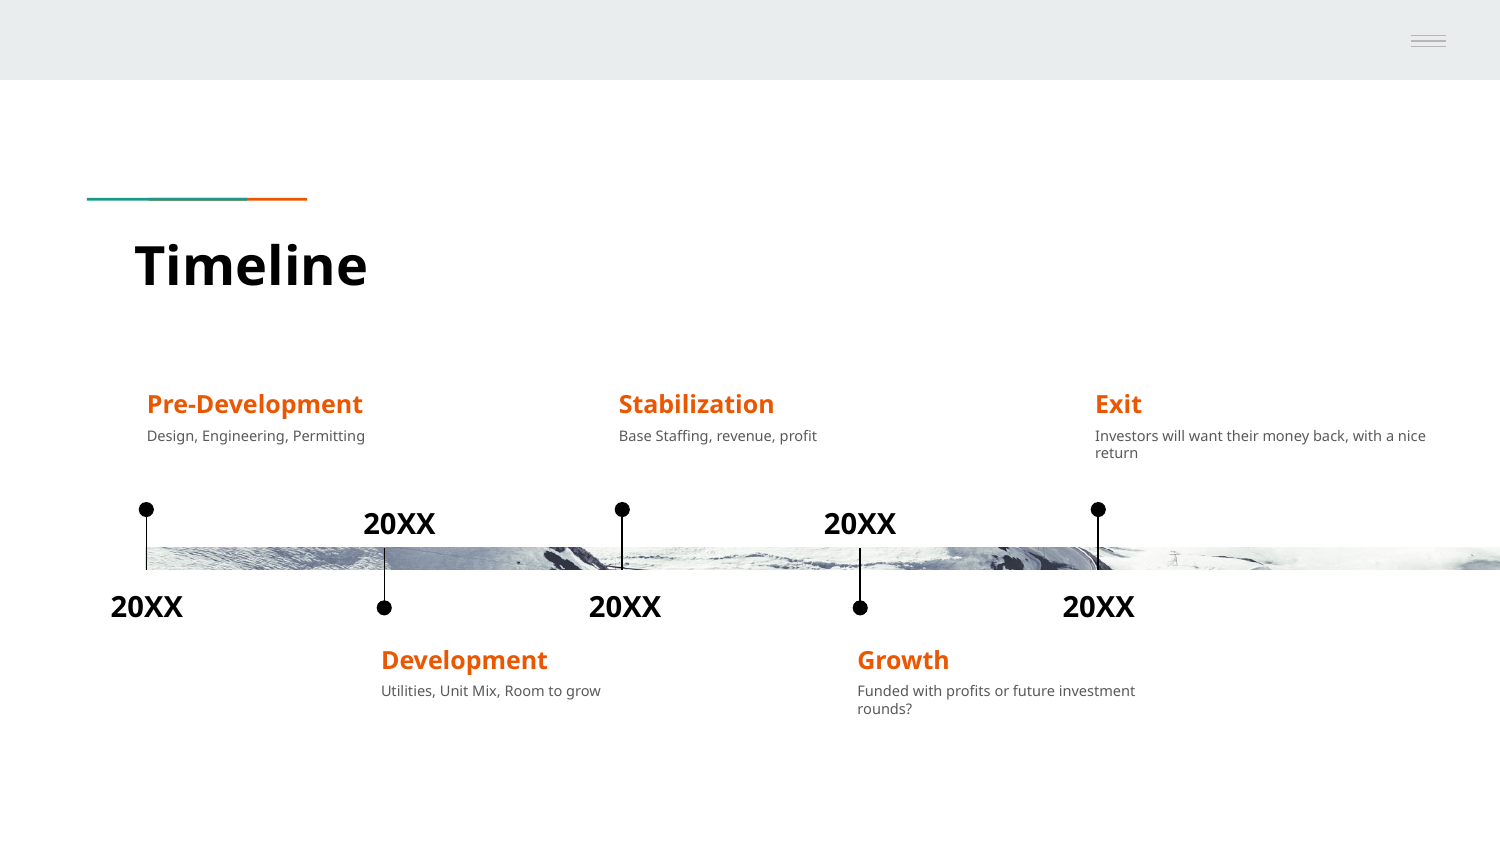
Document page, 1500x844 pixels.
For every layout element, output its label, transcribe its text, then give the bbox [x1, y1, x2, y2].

list Utilities, Unit Mix, Room to grow [365, 667, 730, 758]
list Investors will want their money back, with a nice return [1080, 411, 1444, 502]
title Pre-Development [131, 373, 496, 411]
text_box 20XX [568, 577, 682, 629]
text_box 20XX [75, 567, 219, 629]
text_box 20XX [1037, 577, 1160, 629]
list Funded with profits or future investment rounds? [842, 667, 1206, 758]
title Stabilization [604, 373, 968, 411]
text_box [852, 547, 869, 616]
text_box 20XX [799, 485, 922, 546]
picture [631, 547, 852, 570]
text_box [138, 501, 155, 570]
picture [869, 547, 1090, 570]
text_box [614, 501, 631, 570]
title Growth [842, 629, 1206, 667]
text_box 20XX [338, 485, 461, 546]
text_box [376, 547, 393, 616]
picture [393, 547, 614, 570]
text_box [1090, 501, 1107, 570]
list Design, Engineering, Permitting [131, 411, 496, 502]
picture [1107, 547, 1500, 570]
title Exit [1080, 373, 1444, 411]
title Development [365, 629, 730, 667]
list Base Staffing, revenue, profit [604, 411, 968, 502]
picture [155, 547, 376, 570]
title Timeline [119, 216, 1381, 305]
